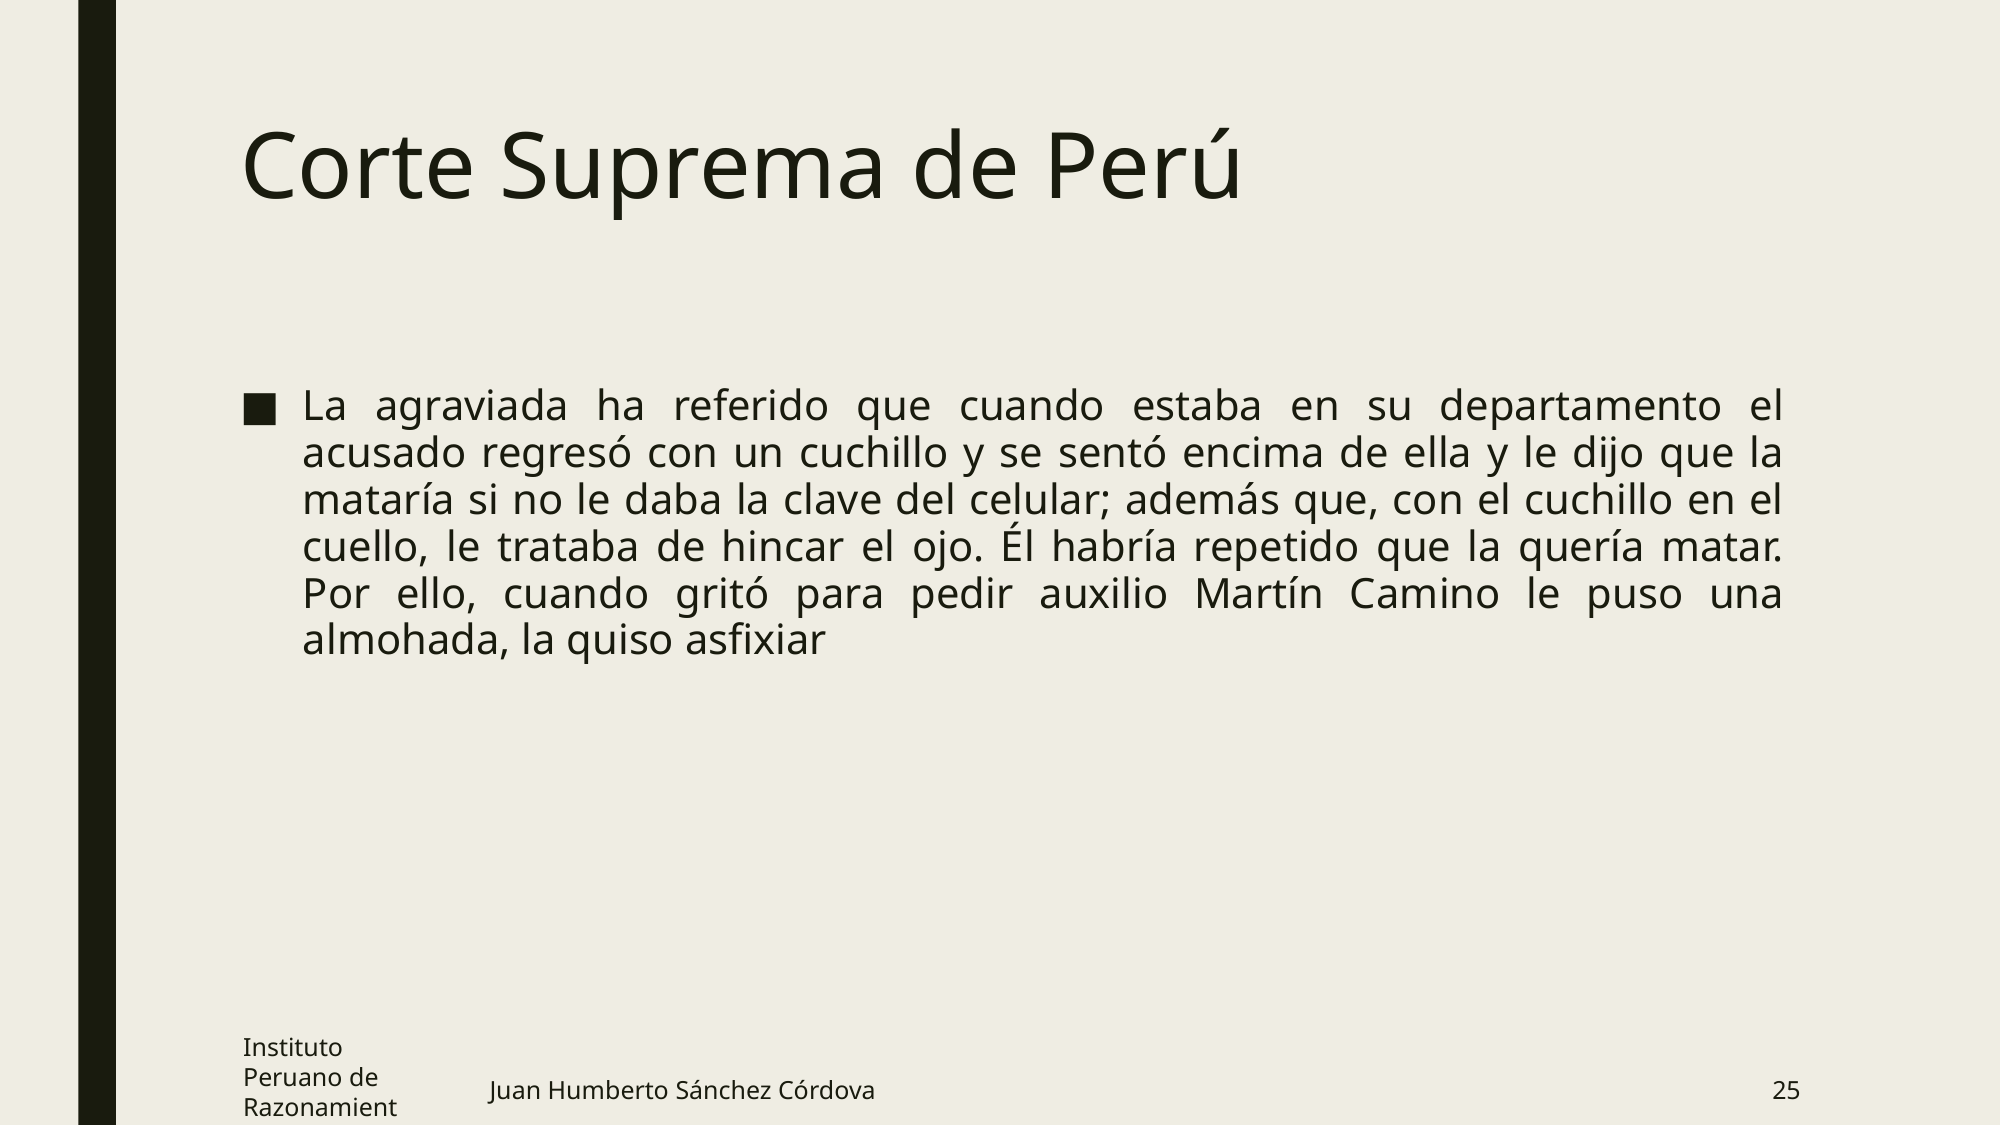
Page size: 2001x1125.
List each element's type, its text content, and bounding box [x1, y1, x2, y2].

title Corte Suprema de Perú [225, 112, 1800, 357]
slide_number Instituto Peruano de Razonamiento Probatorio [228, 1058, 426, 1125]
footer Juan Humberto Sánchez Córdova [474, 1058, 1505, 1125]
slide_number 25 [1553, 1058, 1816, 1125]
list La agraviada ha referido que cuando estaba en su departamento el acusado regresó con un cuchillo y se sentó encima de ella y le dijo que la mataría si no le daba la clave del celular; además que, con el cuchillo en el cuello, le trataba de hincar el ojo. Él habría repetido que la quería matar. Por ello, cuando gritó para pedir auxilio Martín Camino le puso una almohada, la quiso asfixiar [225, 375, 1800, 963]
